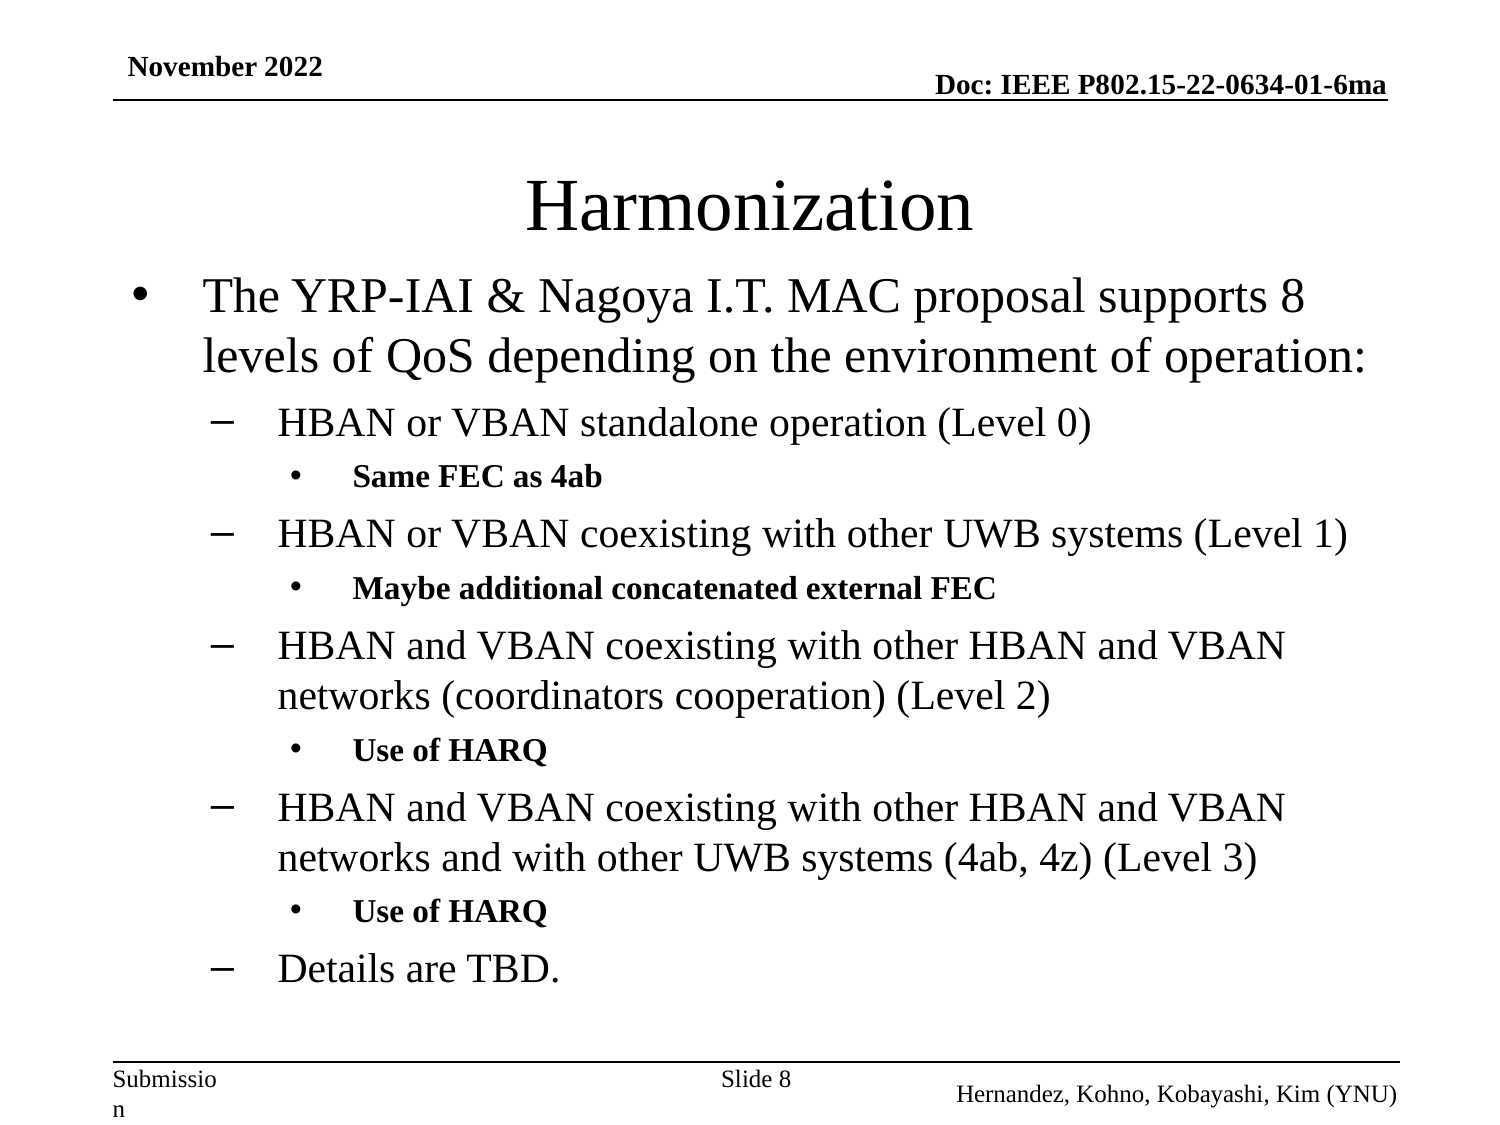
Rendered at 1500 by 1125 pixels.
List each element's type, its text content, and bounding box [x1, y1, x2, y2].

title Harmonization [112, 112, 1388, 247]
slide_number Slide 8 [712, 1062, 801, 1093]
list The YRP-IAI & Nagoya I.T. MAC proposal supports 8 levels of QoS depending on the environment of operation: HBAN or VBAN standalone operation (Level 0) Same FEC as 4ab HBAN or VBAN coexisting with other UWB systems (Level 1) Maybe additional concatenated external FEC HBAN and VBAN coexisting with other HBAN and VBAN networks (coordinators cooperation) (Level 2) Use of HARQ HBAN and VBAN coexisting with other HBAN and VBAN networks and with other UWB systems (4ab, 4z) (Level 3) Use of HARQ Details are TBD. [112, 247, 1388, 1000]
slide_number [112, 62, 375, 98]
footer Hernandez, Kohno, Kobayashi, Kim (YNU) [900, 1062, 1413, 1093]
